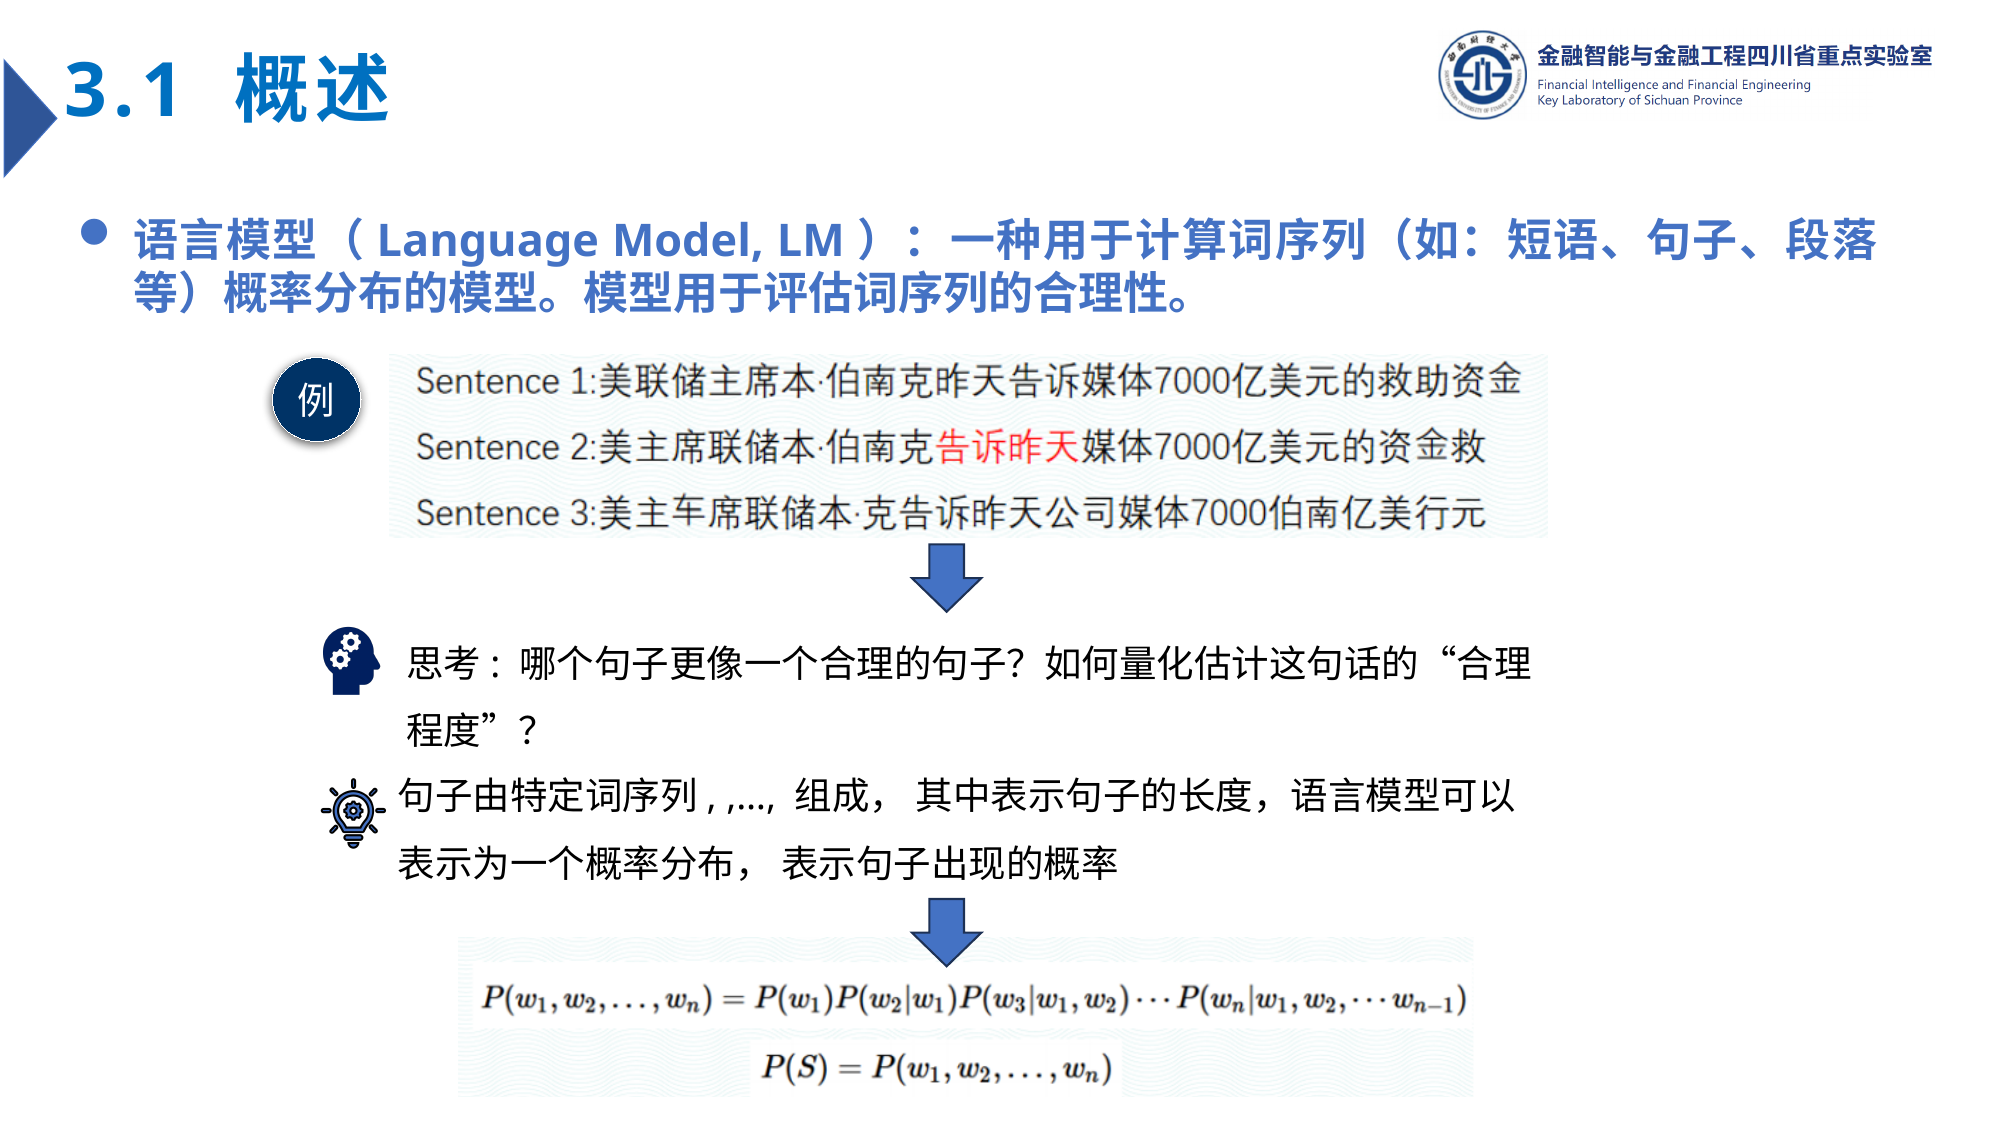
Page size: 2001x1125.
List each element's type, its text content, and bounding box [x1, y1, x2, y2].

picture [316, 776, 392, 852]
text_box 例 [272, 357, 362, 442]
text_box 思考: 哪个句子更像一个合理的句子？如何量化估计这句话的“合理程度”？ [391, 609, 1563, 760]
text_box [1436, 28, 1935, 134]
text_box [909, 543, 984, 609]
text_box 语言模型（Language Model, LM）：一种用于计算词序列（如：短语、句子、段落等）概率分布的模型。模型用于评估词序列的合理性。 [62, 203, 1894, 327]
picture [311, 622, 392, 703]
text_box [3, 58, 58, 179]
picture [389, 354, 1548, 538]
picture [458, 937, 1474, 1097]
text_box 3.1 概述 [62, 39, 975, 132]
text_box [909, 897, 984, 937]
